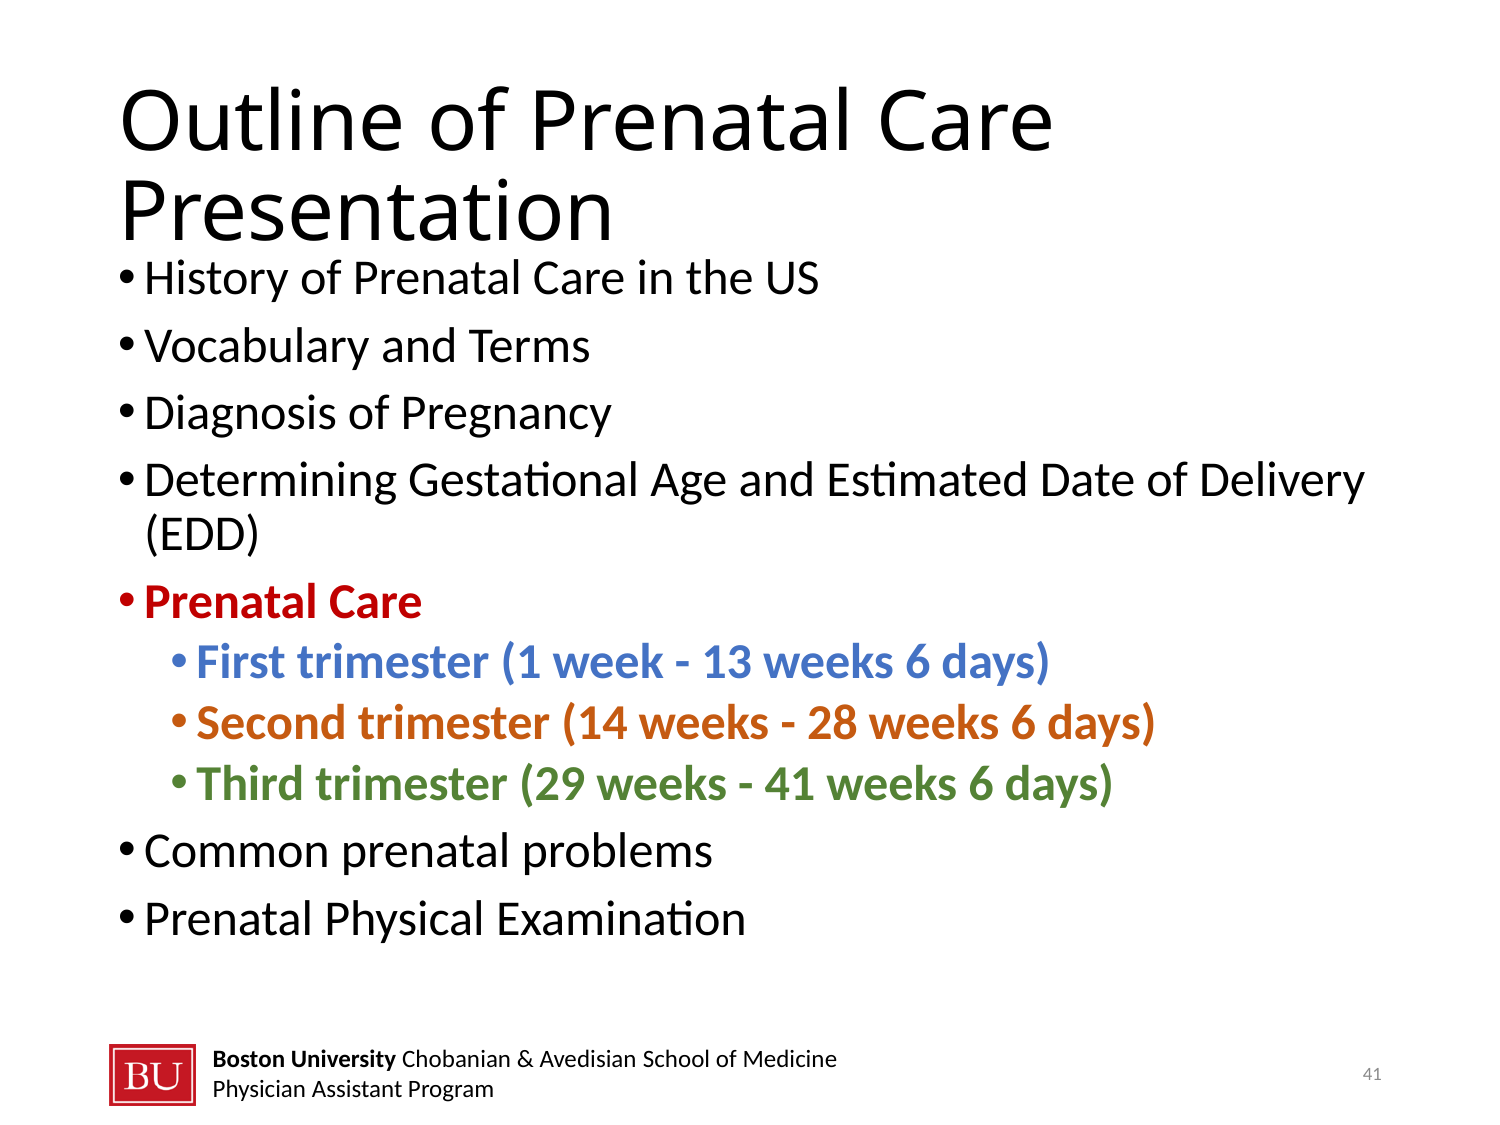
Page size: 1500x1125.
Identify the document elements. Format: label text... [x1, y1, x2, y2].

slide_number 41 [1059, 1042, 1397, 1103]
picture [109, 1044, 196, 1106]
list History of Prenatal Care in the US Vocabulary and Terms Diagnosis of Pregnancy Determining Gestational Age and Estimated Date of Delivery (EDD) Prenatal Care First trimester (1 week - 13 weeks 6 days) Second trimester (14 weeks - 28 weeks 6 days) Third trimester (29 weeks - 41 weeks 6 days) Common prenatal problems Prenatal Physical Examination [103, 244, 1397, 958]
title Outline of Prenatal Care Presentation [103, 59, 1397, 244]
